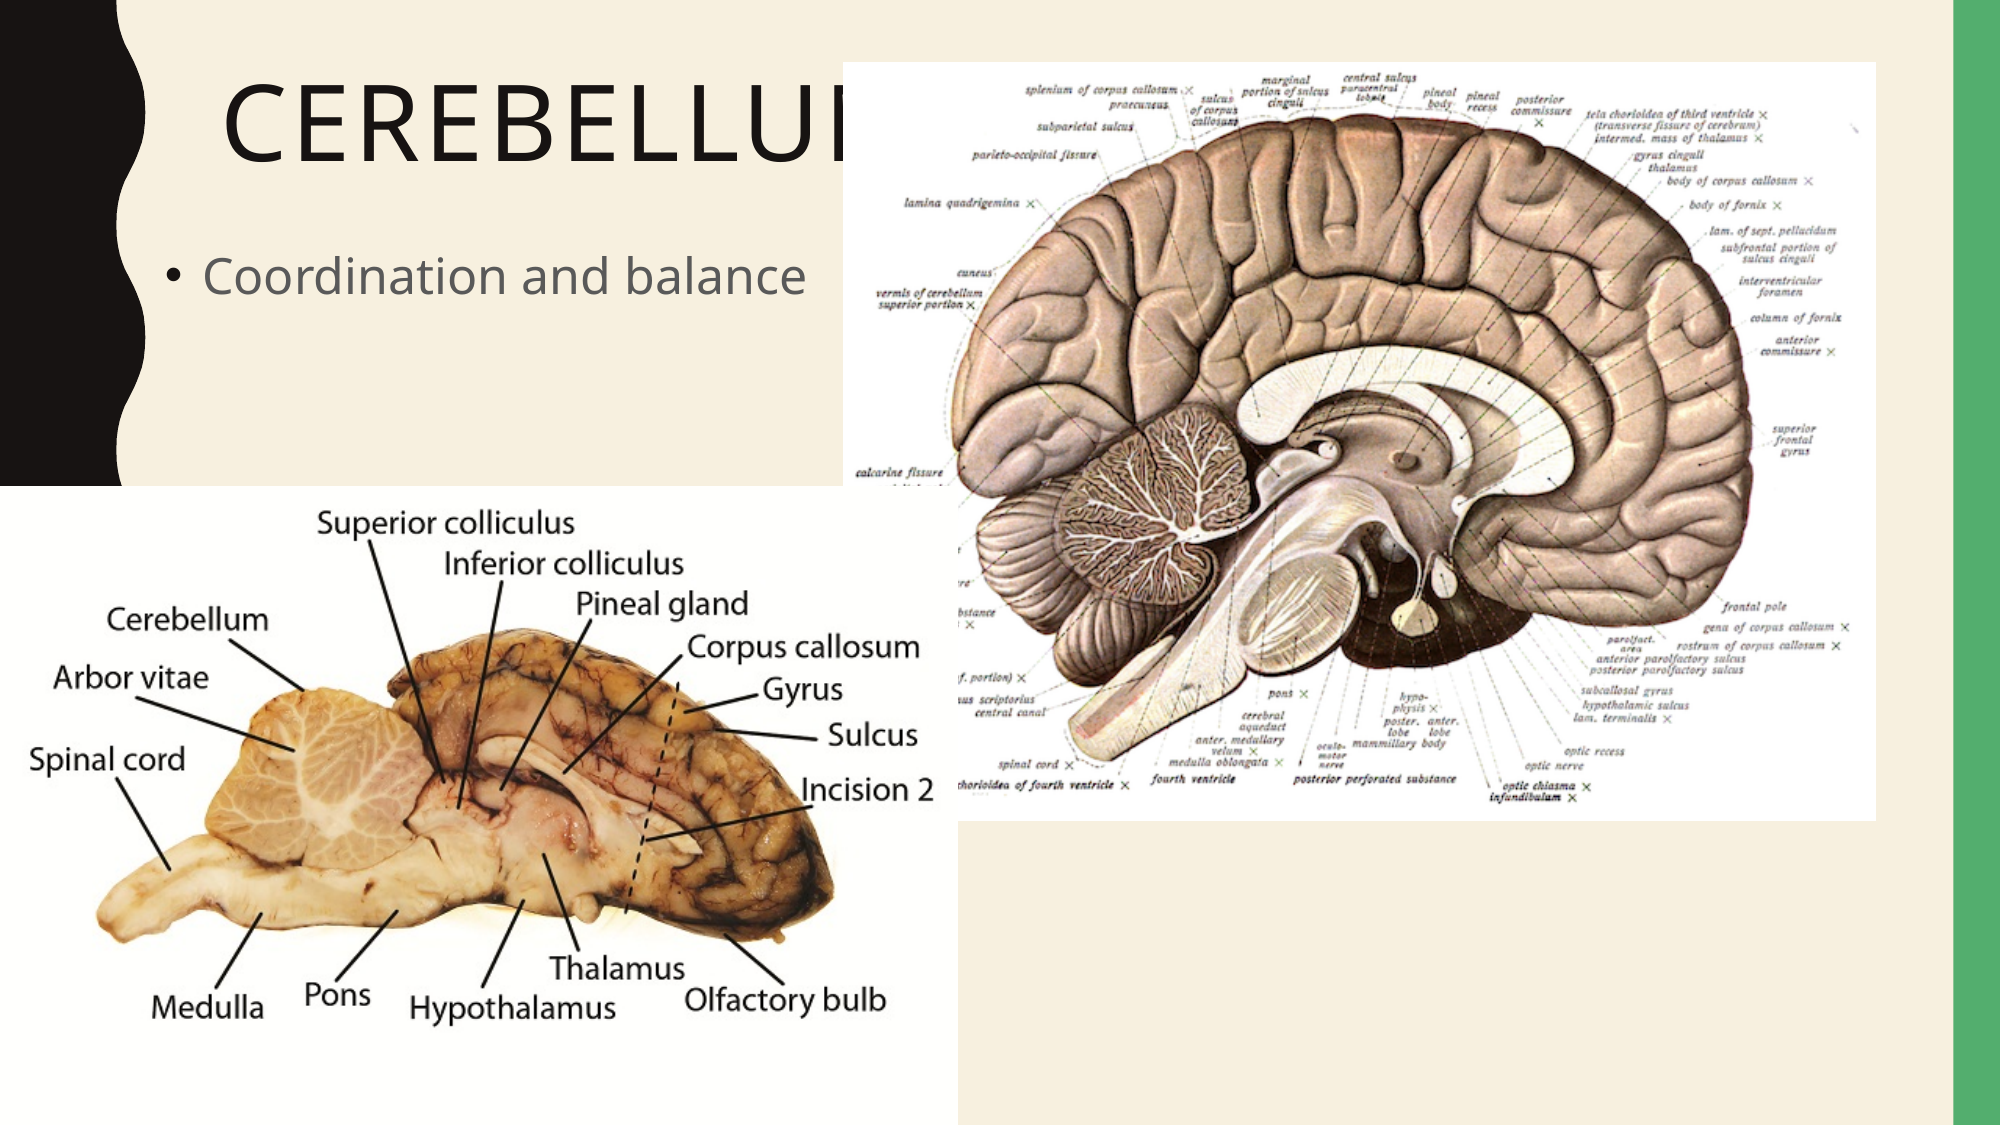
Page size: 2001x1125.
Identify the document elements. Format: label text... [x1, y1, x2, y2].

picture [0, 62, 1876, 1125]
title Cerebellum [205, 62, 843, 231]
list Coordination and balance [149, 231, 843, 486]
